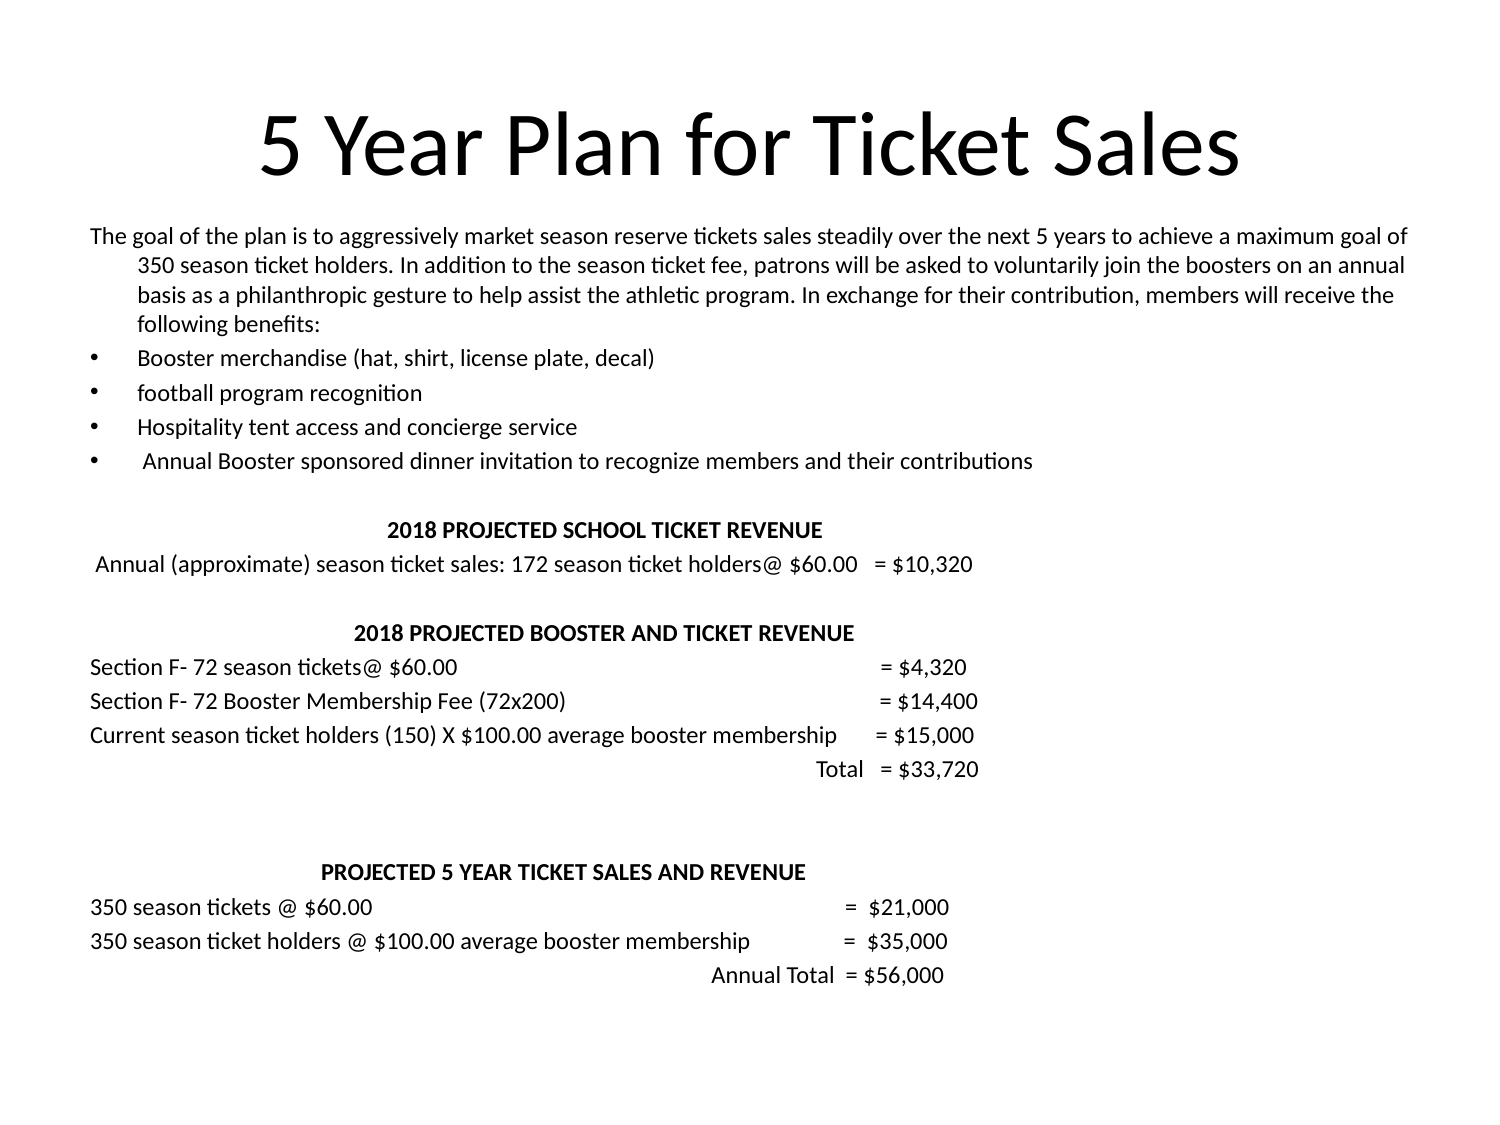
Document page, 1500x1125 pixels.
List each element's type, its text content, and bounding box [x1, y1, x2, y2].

list The goal of the plan is to aggressively market season reserve tickets sales steadily over the next 5 years to achieve a maximum goal of 350 season ticket holders. In addition to the season ticket fee, patrons will be asked to voluntarily join the boosters on an annual basis as a philanthropic gesture to help assist the athletic program. In exchange for their contribution, members will receive the following benefits: Booster merchandise (hat, shirt, license plate, decal) football program recognition Hospitality tent access and concierge service Annual Booster sponsored dinner invitation to recognize members and their contributions 2018 PROJECTED SCHOOL TICKET REVENUE Annual (approximate) season ticket sales: 172 season ticket holders@ $60.00 = $10,320 2018 PROJECTED BOOSTER AND TICKET REVENUE Section F- 72 season tickets@ $60.00 = $4,320 Section F- 72 Booster Membership Fee (72x200) = $14,400 Current season ticket holders (150) X $100.00 average booster membership = $15,000 Total = $33,720 PROJECTED 5 YEAR TICKET SALES AND REVENUE 350 season tickets @ $60.00 = $21,000 350 season ticket holders @ $100.00 average booster membership = $35,000 Annual Total = $56,000 [75, 212, 1425, 1005]
title 5 Year Plan for Ticket Sales [75, 45, 1425, 212]
